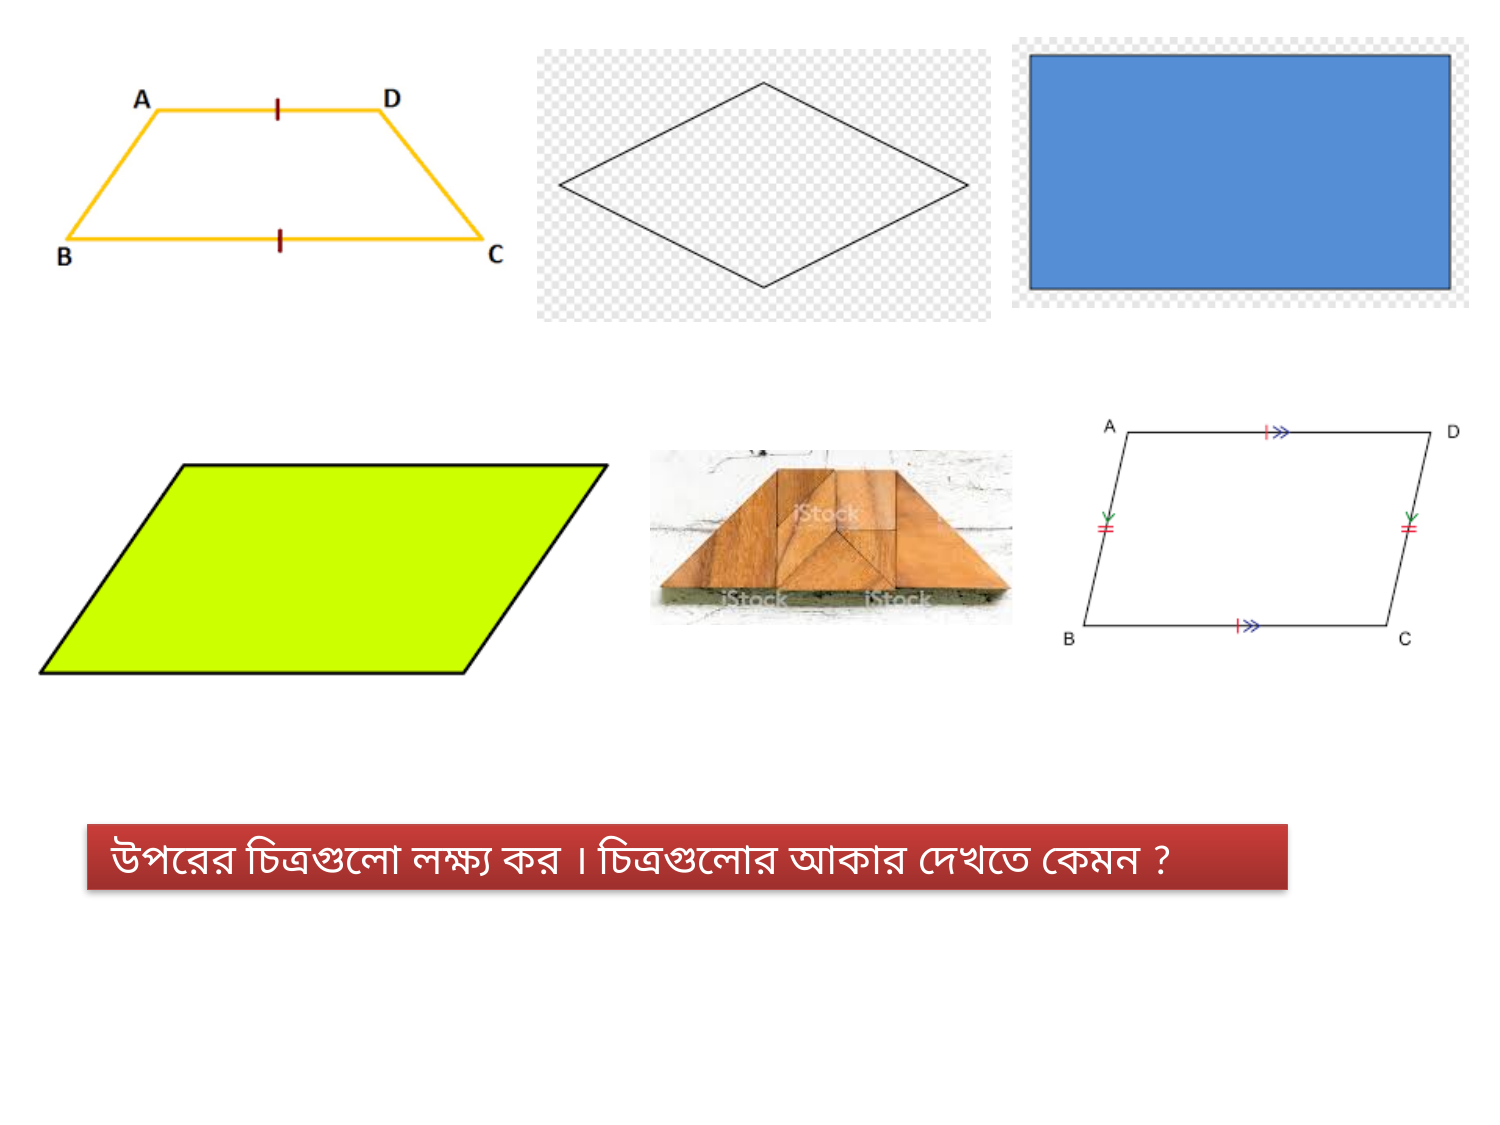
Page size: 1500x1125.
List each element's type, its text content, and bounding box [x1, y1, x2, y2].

text_box উপরের চিত্রগুলো লক্ষ্য কর । চিত্রগুলোর আকার দেখতে কেমন ? [87, 824, 1288, 890]
picture [649, 449, 1013, 626]
picture [1049, 399, 1476, 663]
picture [37, 462, 612, 677]
picture [37, 74, 513, 276]
picture [1012, 37, 1469, 309]
picture [537, 49, 991, 323]
